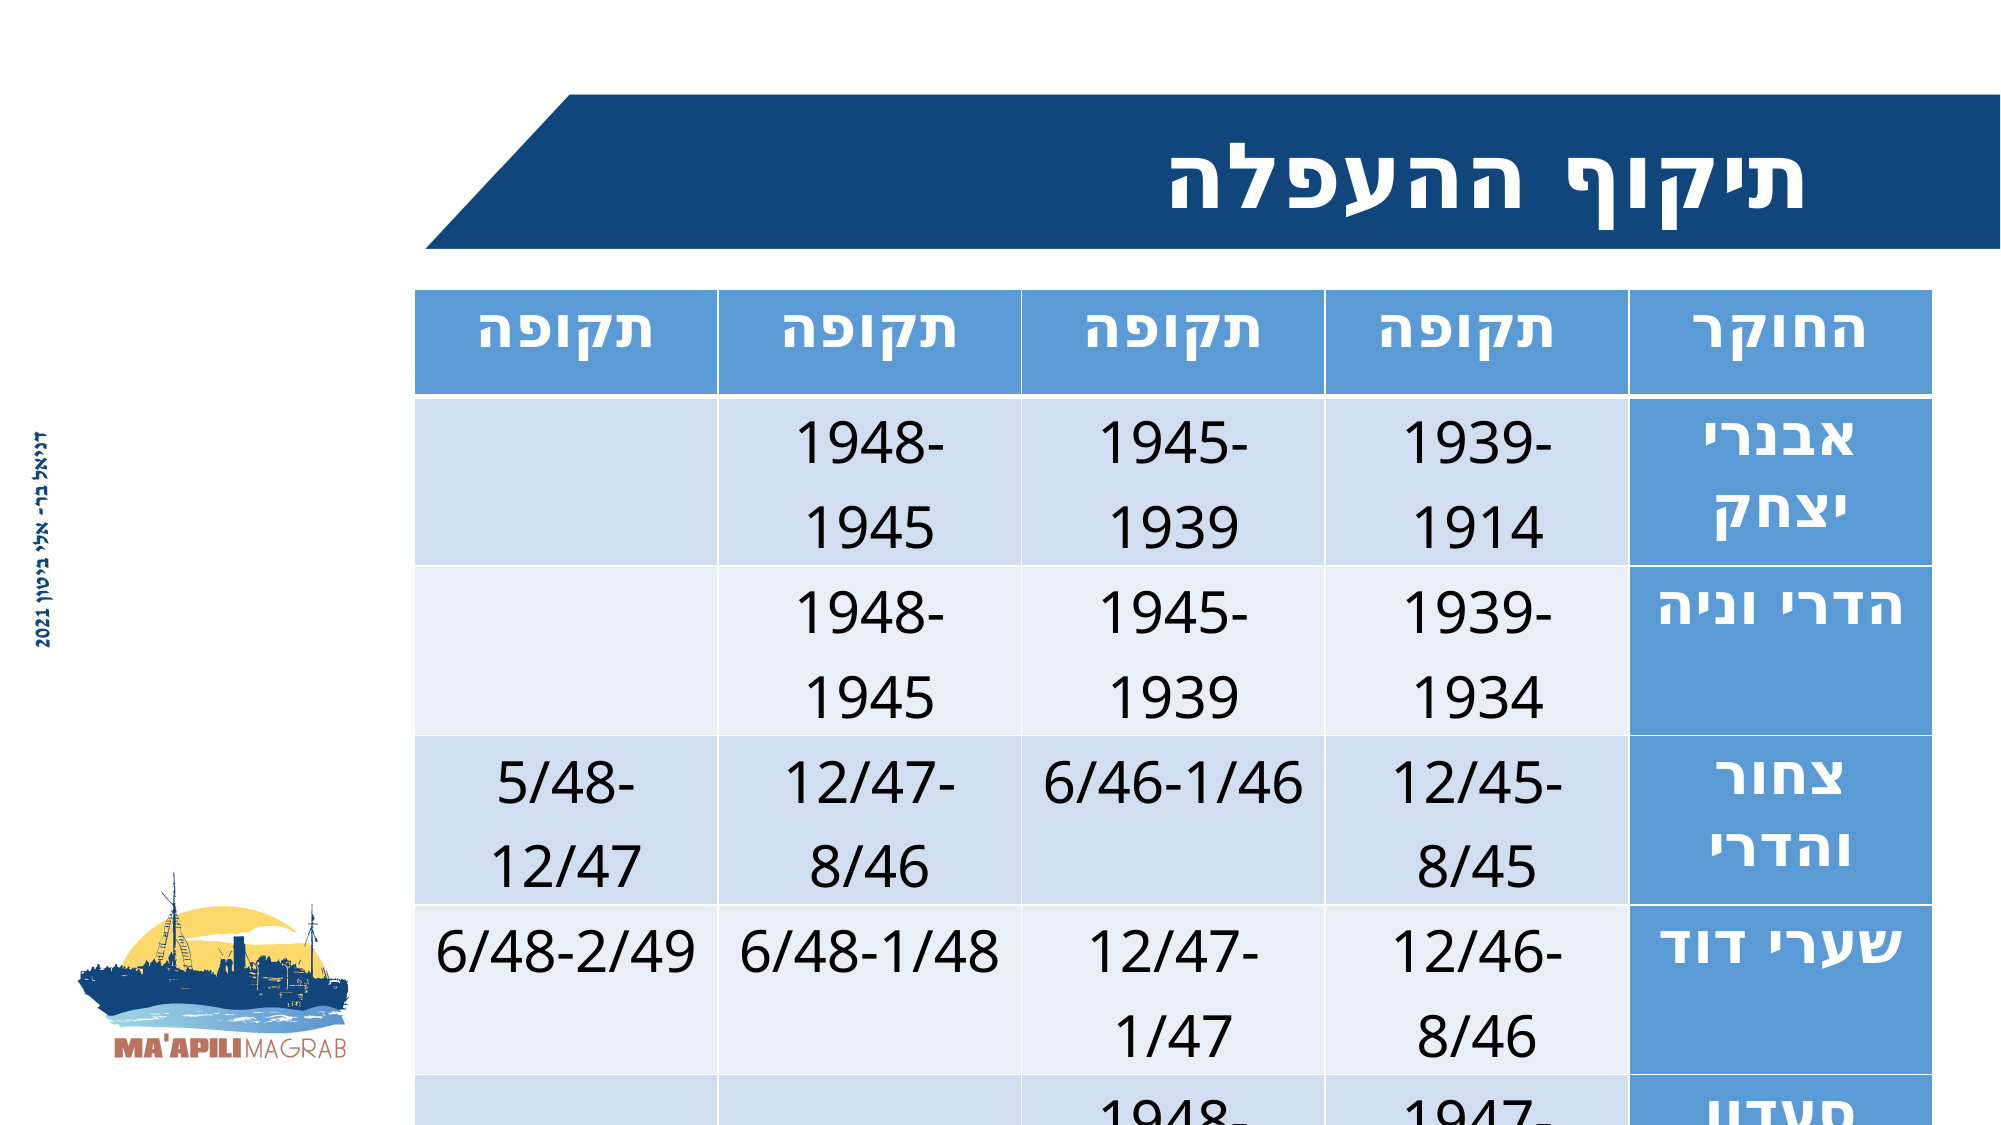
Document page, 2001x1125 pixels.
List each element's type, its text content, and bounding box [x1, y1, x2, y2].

table_cell שערי דוד [1630, 906, 1932, 1074]
table_cell [719, 1075, 1021, 1125]
table_header החוקר [1630, 290, 1932, 394]
table_cell 12/47-1/47 [1022, 906, 1324, 1074]
table_cell 1939-1914 [1326, 399, 1628, 565]
table_header תקופה [1326, 290, 1628, 394]
table_cell 6/48-1/48 [719, 906, 1021, 1074]
table_cell 1947-1945 [1326, 1075, 1628, 1125]
table_cell 12/47-8/46 [719, 736, 1021, 904]
picture [0, 0, 2001, 1125]
table_cell 12/45-8/45 [1326, 736, 1628, 904]
table_cell 5/48-12/47 [415, 736, 717, 904]
table_header תקופה [719, 290, 1021, 394]
table_cell 12/46-8/46 [1326, 906, 1628, 1074]
table_cell 1948-1945 [719, 399, 1021, 565]
table_cell 1939-1934 [1326, 567, 1628, 735]
table_cell 6/46-1/46 [1022, 736, 1324, 904]
table_header תקופה [415, 290, 717, 394]
table_cell 1945-1939 [1022, 399, 1324, 565]
text_box תיקוף ההעפלה [1148, 101, 1865, 235]
table_cell סעדון חיים [1630, 1075, 1932, 1125]
table_cell צחור והדרי [1630, 736, 1932, 904]
table_cell 1948-1945 [719, 567, 1021, 735]
table_cell 1945-1939 [1022, 567, 1324, 735]
table_cell [415, 567, 717, 735]
table_cell אבנרי יצחק [1630, 399, 1932, 565]
table_cell הדרי וניה [1630, 567, 1932, 735]
table_cell 6/48-2/49 [415, 906, 717, 1074]
table_cell [415, 1075, 717, 1125]
table_header תקופה [1022, 290, 1324, 394]
table_cell [415, 399, 717, 565]
table_cell 1948-1947 [1022, 1075, 1324, 1125]
